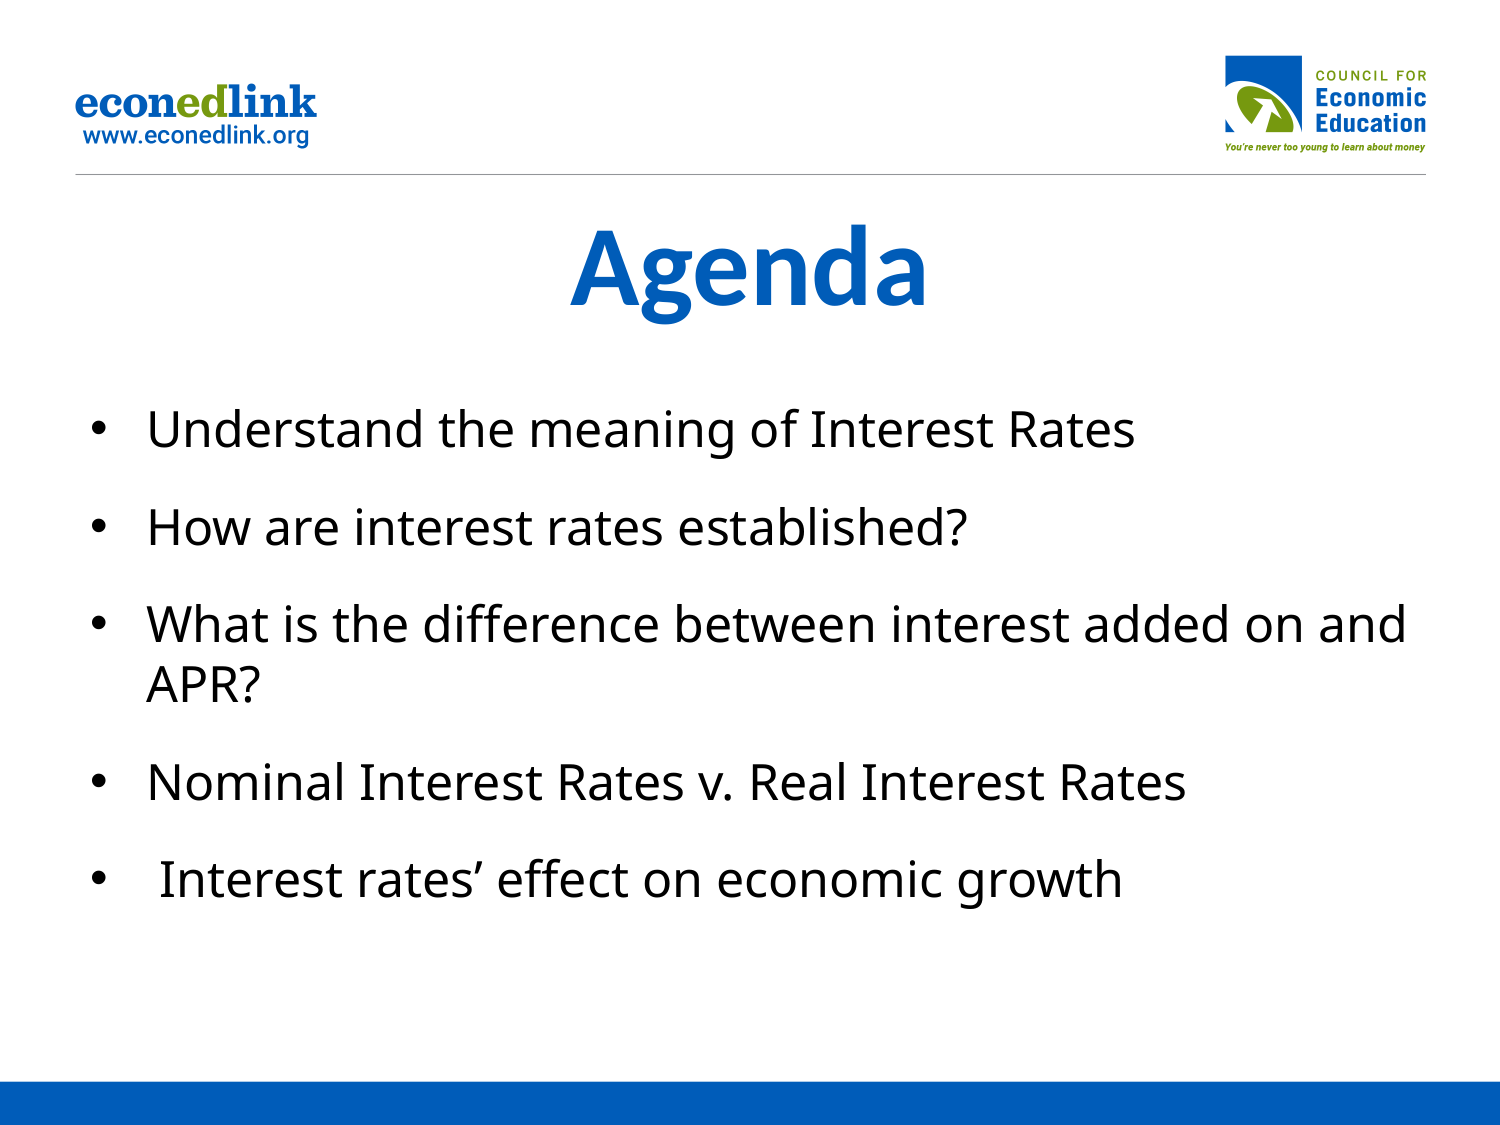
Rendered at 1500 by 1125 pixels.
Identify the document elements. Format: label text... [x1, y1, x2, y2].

picture [0, 0, 1500, 1125]
list Understand the meaning of Interest Rates How are interest rates established? What is the difference between interest added on and APR? Nominal Interest Rates v. Real Interest Rates Interest rates’ effect on economic growth [74, 389, 1426, 1076]
title Agenda [74, 175, 1426, 364]
